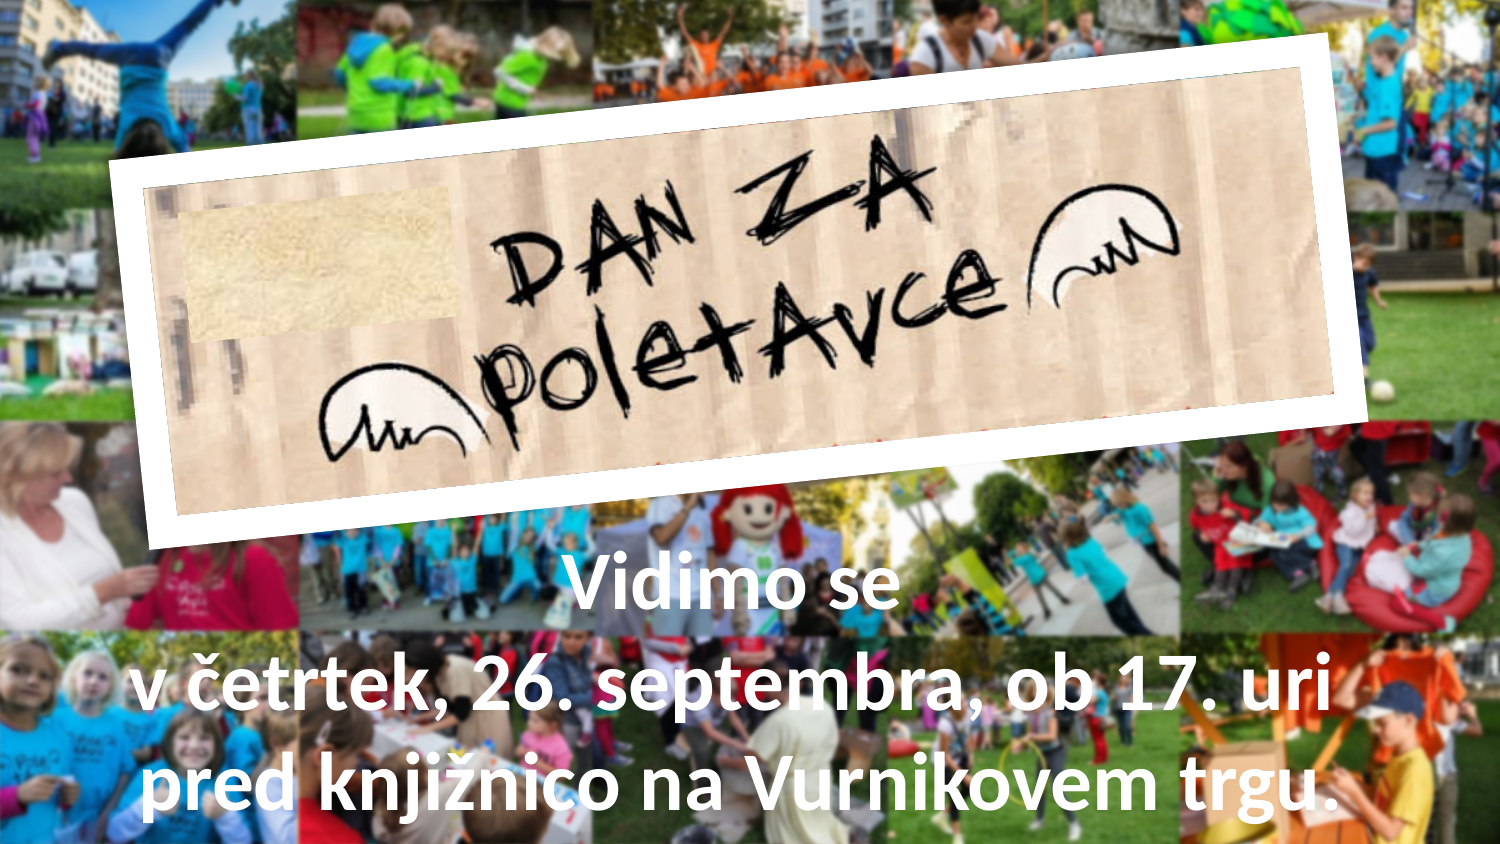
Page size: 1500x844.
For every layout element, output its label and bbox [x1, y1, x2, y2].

text_box [156, 126, 1321, 456]
picture [0, 0, 1500, 844]
